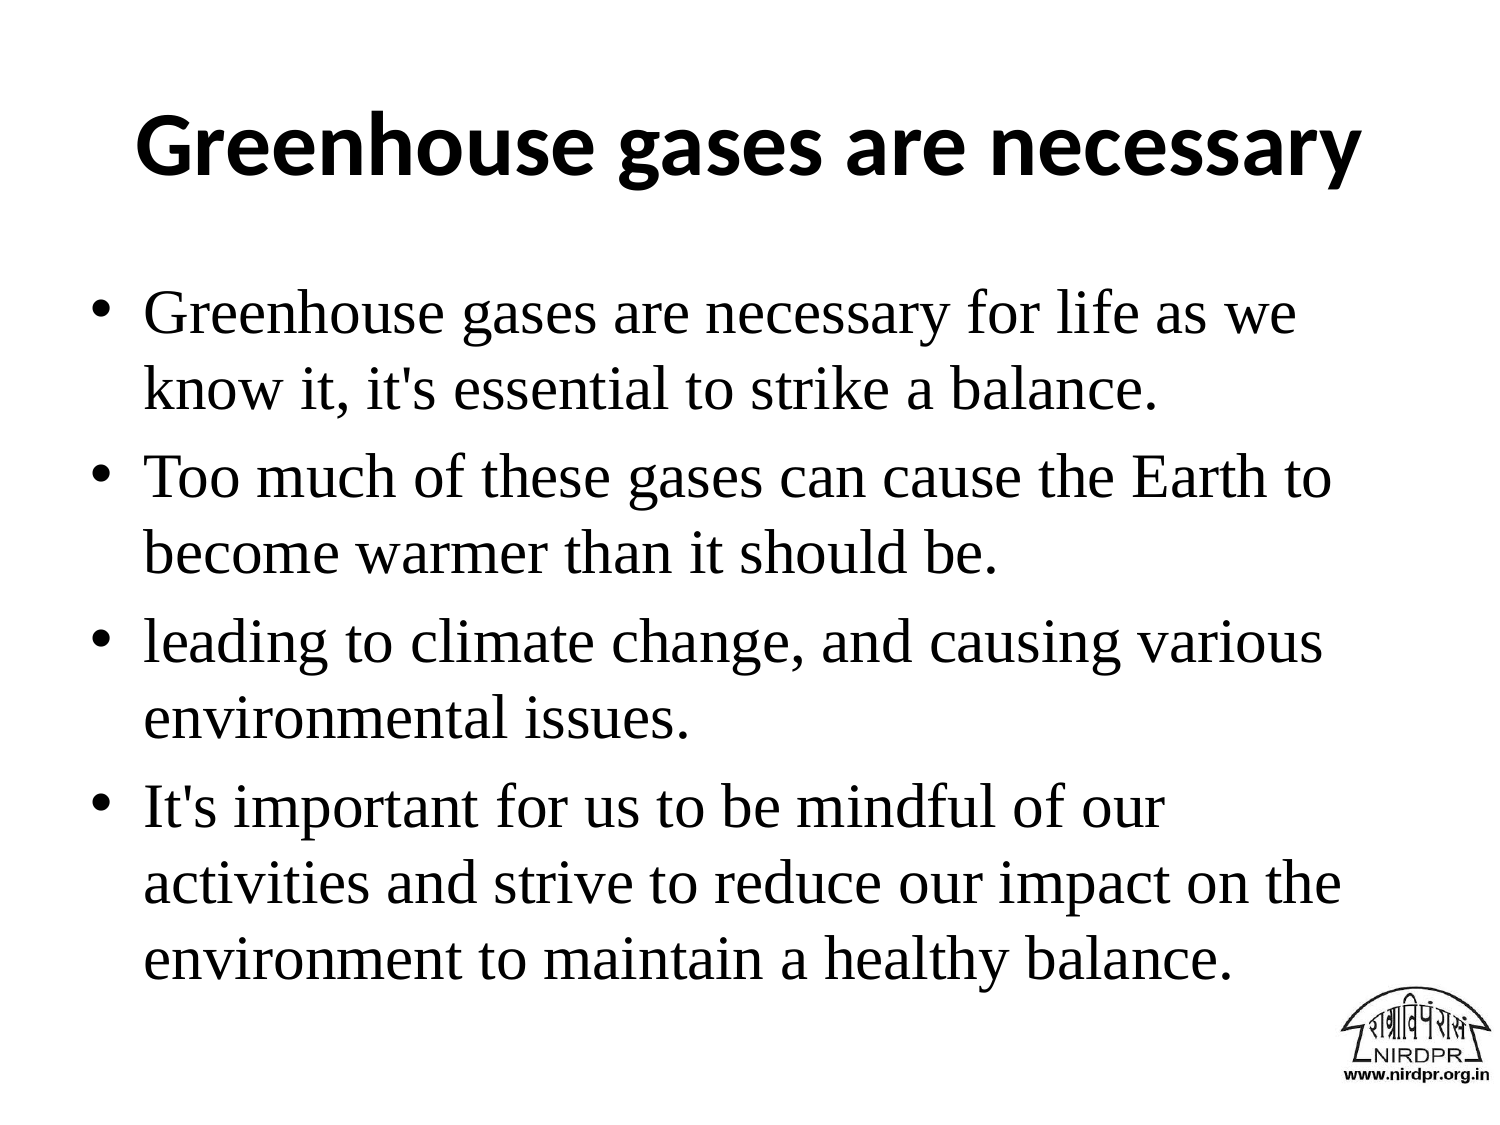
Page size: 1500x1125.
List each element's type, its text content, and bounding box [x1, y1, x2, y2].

list Greenhouse gases are necessary for life as we know it, it's essential to strike a balance. Too much of these gases can cause the Earth to become warmer than it should be. leading to climate change, and causing various environmental issues. It's important for us to be mindful of our activities and strive to reduce our impact on the environment to maintain a healthy balance. [75, 262, 1425, 1005]
picture [1335, 960, 1500, 1125]
title Greenhouse gases are necessary [75, 45, 1425, 233]
